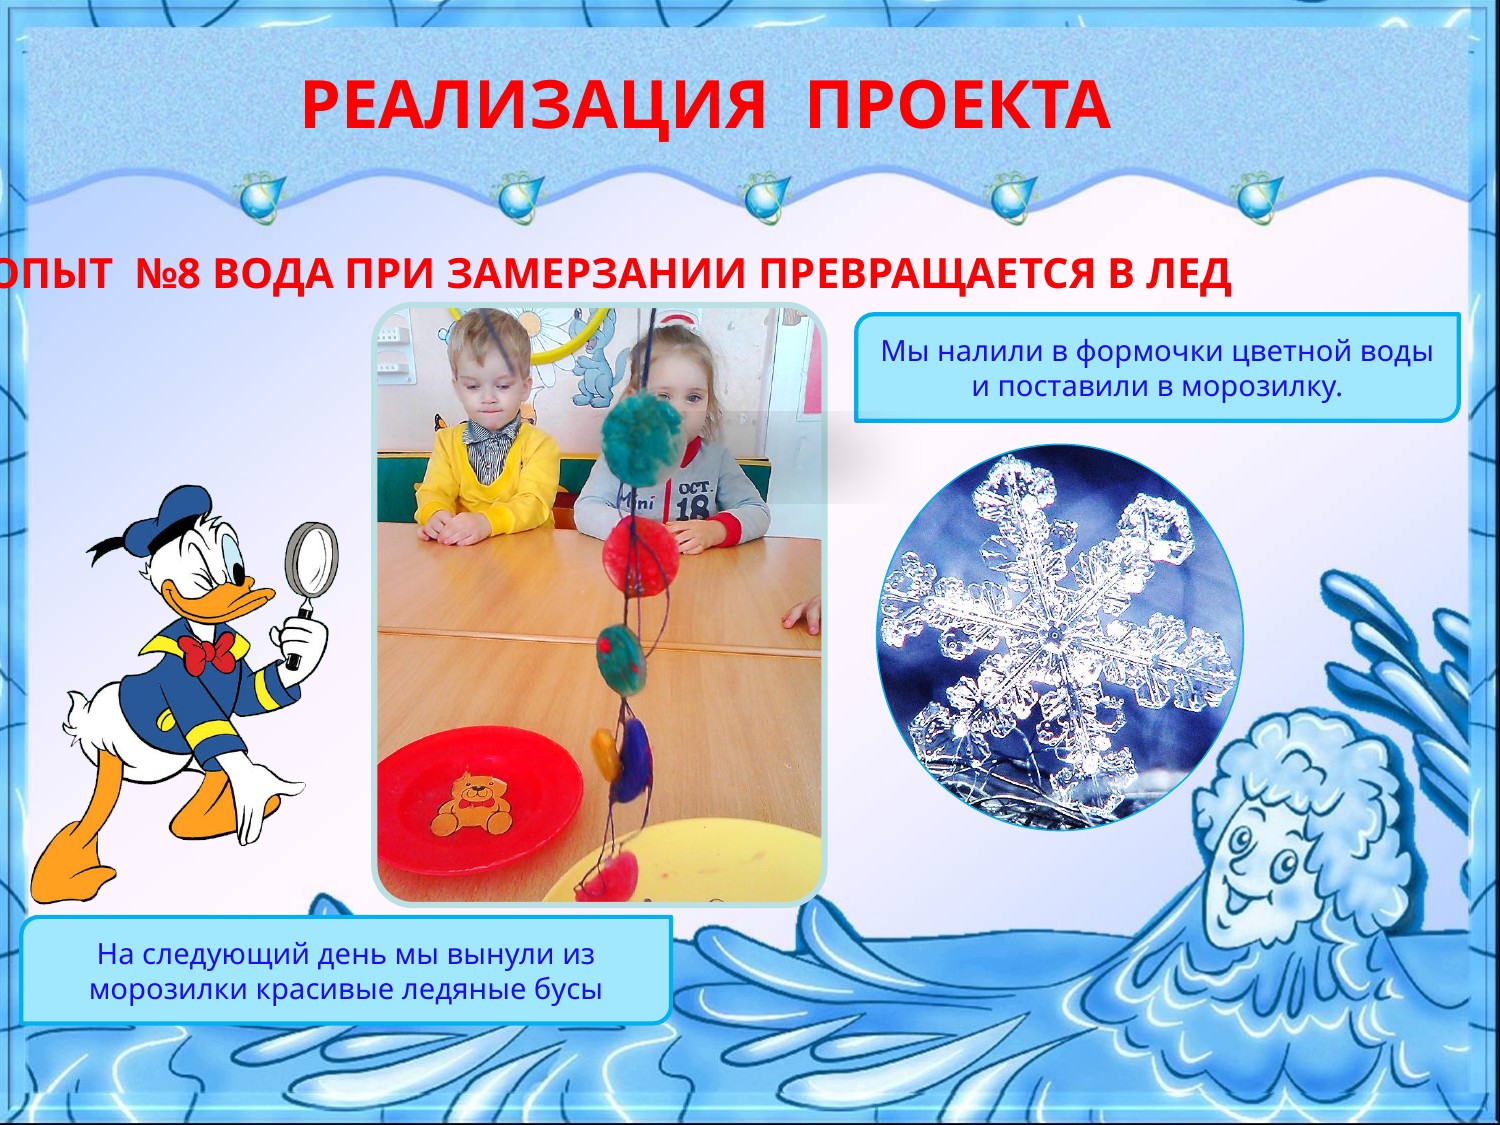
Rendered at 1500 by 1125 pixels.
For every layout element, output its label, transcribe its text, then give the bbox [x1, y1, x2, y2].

text_box ОПЫТ №8 ВОДА ПРИ ЗАМЕРЗАНИИ ПРЕВРАЩАЕТСЯ В ЛЕД [0, 239, 1248, 305]
text_box На следующий день мы вынули из морозилки красивые ледяные бусы [19, 914, 674, 1026]
text_box Мы налили в формочки цветной воды и поставили в морозилку. [854, 312, 1461, 423]
picture [0, 0, 1500, 1125]
text_box РЕАЛИЗАЦИЯ ПРОЕКТА [284, 54, 1128, 150]
